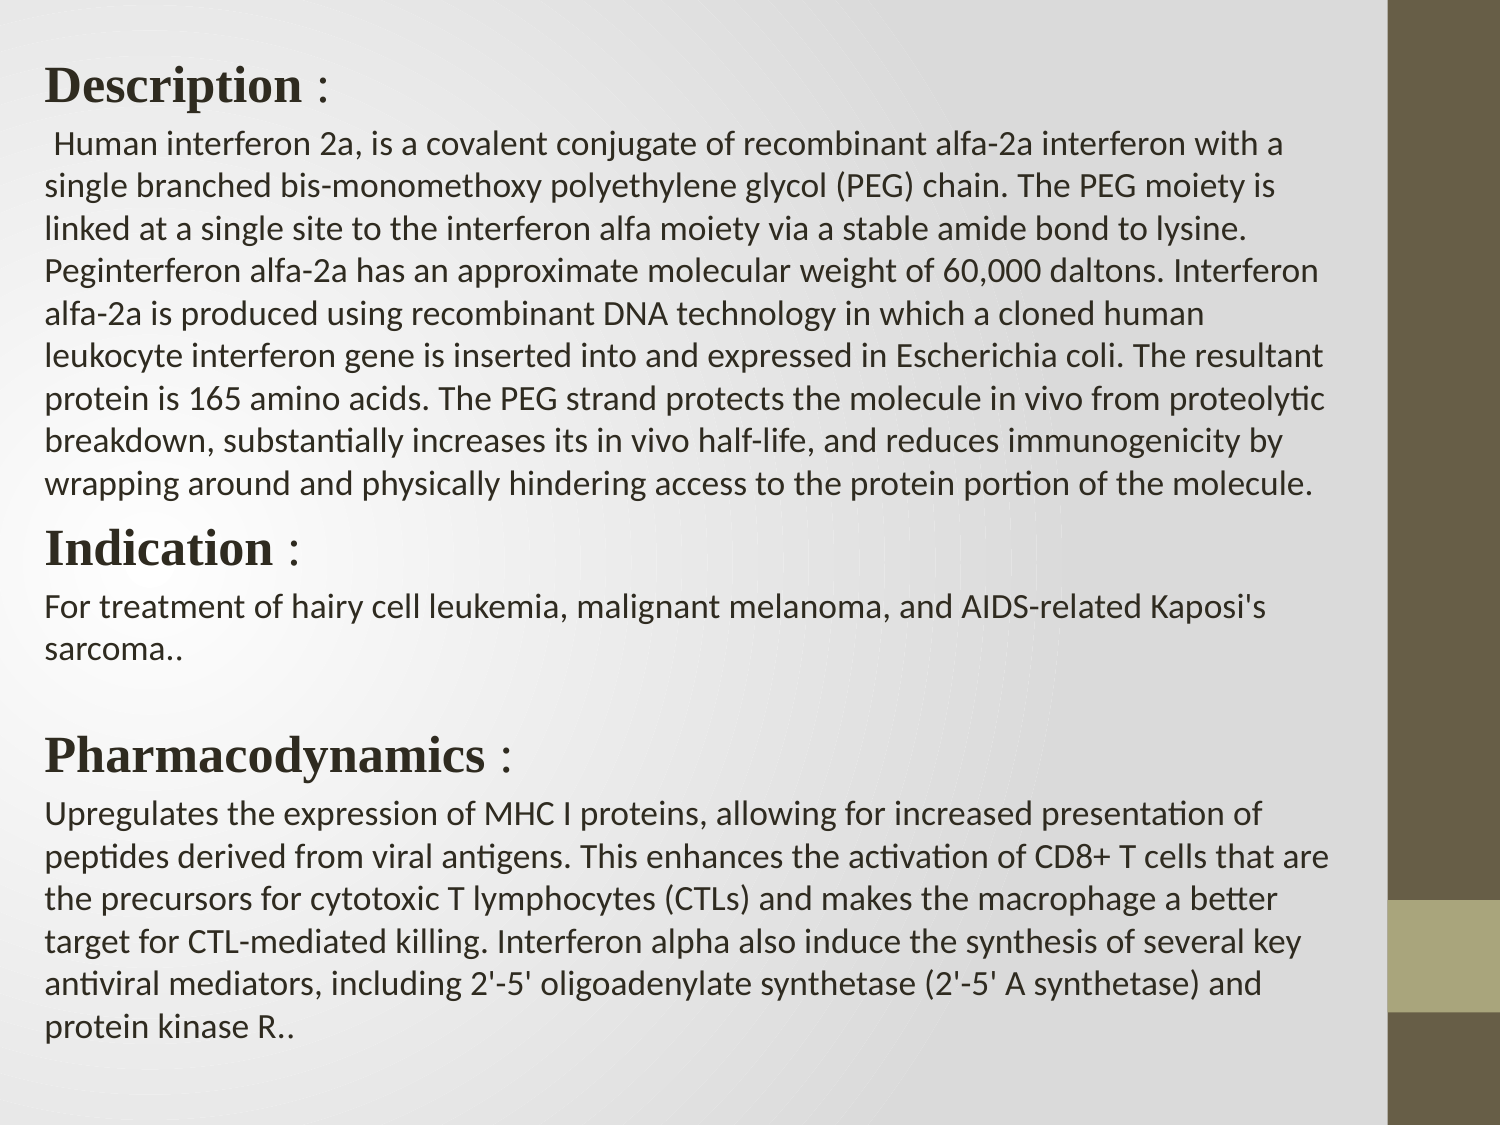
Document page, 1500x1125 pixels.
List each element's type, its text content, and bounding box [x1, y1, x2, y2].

subtitle Description : Human interferon 2a, is a covalent conjugate of recombinant alfa-2a interferon with a single branched bis-monomethoxy polyethylene glycol (PEG) chain. The PEG moiety is linked at a single site to the interferon alfa moiety via a stable amide bond to lysine. Peginterferon alfa-2a has an approximate molecular weight of 60,000 daltons. Interferon alfa-2a is produced using recombinant DNA technology in which a cloned human leukocyte interferon gene is inserted into and expressed in Escherichia coli. The resultant protein is 165 amino acids. The PEG strand protects the molecule in vivo from proteolytic breakdown, substantially increases its in vivo half-life, and reduces immunogenicity by wrapping around and physically hindering access to the protein portion of the molecule. Indication : For treatment of hairy cell leukemia, malignant melanoma, and AIDS-related Kaposi's sarcoma.. Pharmacodynamics : Upregulates the expression of MHC I proteins, allowing for increased presentation of peptides derived from viral antigens. This enhances the activation of CD8+ T cells that are the precursors for cytotoxic T lymphocytes (CTLs) and makes the macrophage a better target for CTL-mediated killing. Interferon alpha also induce the synthesis of several key antiviral mediators, including 2'-5' oligoadenylate synthetase (2'-5' A synthetase) and protein kinase R.. [29, 42, 1354, 1059]
